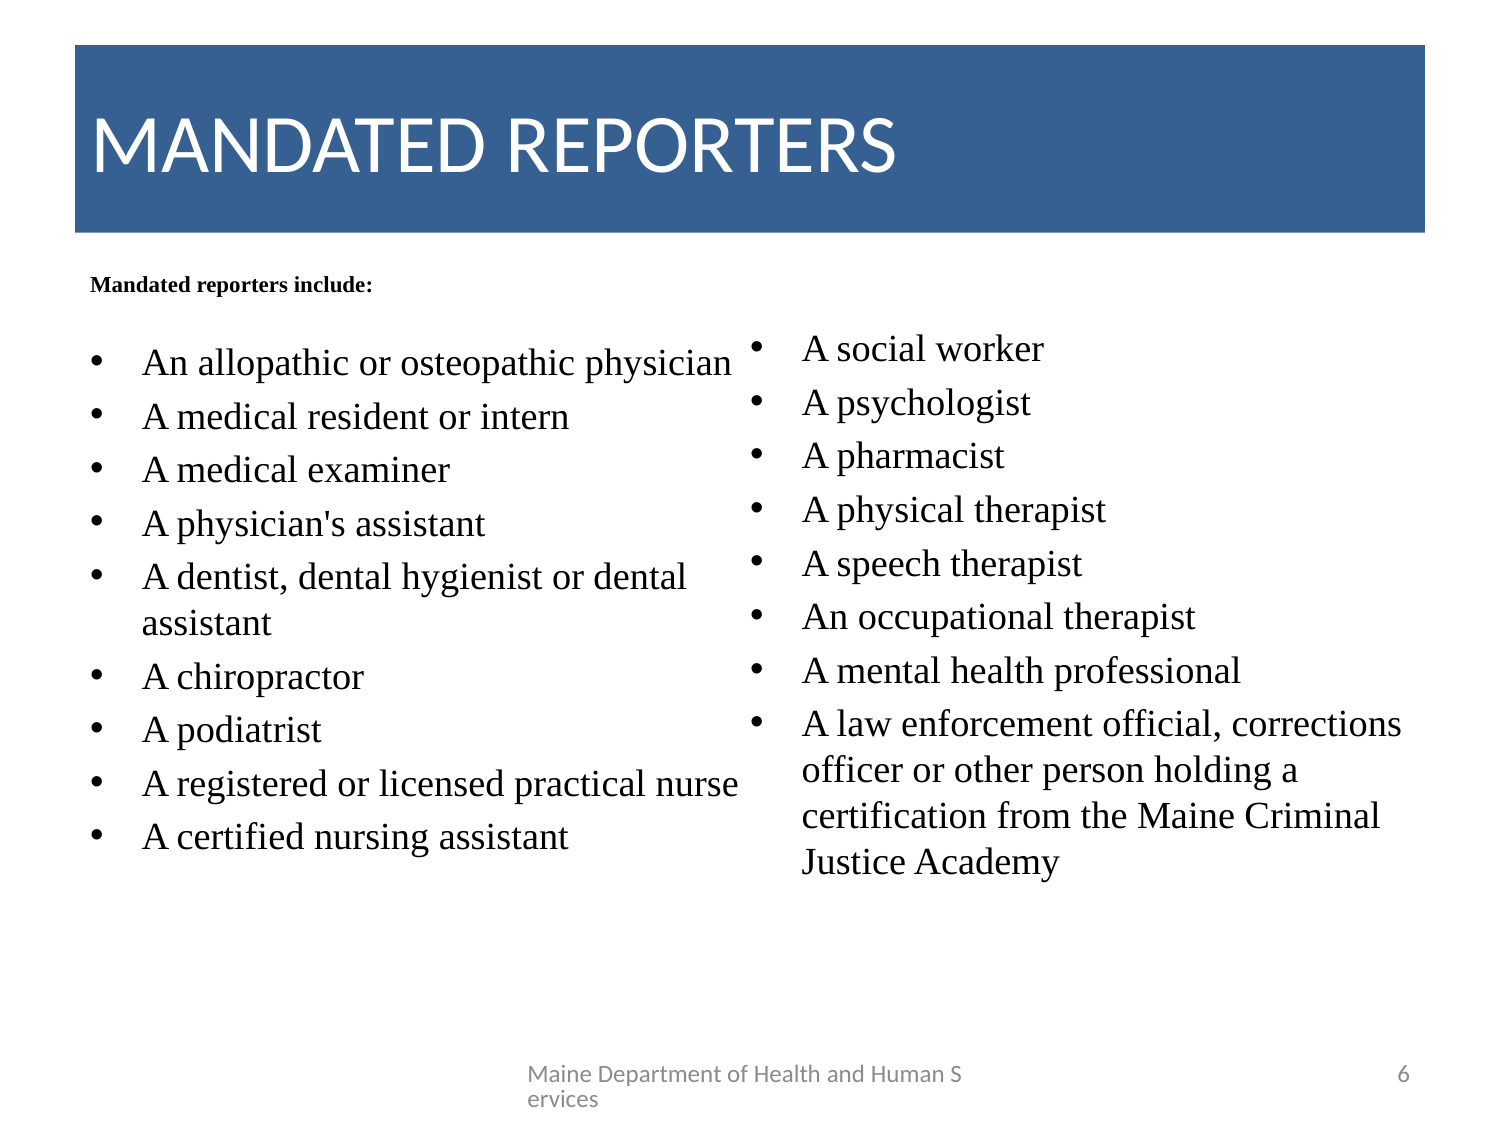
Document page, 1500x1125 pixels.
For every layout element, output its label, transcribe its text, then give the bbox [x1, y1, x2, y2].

title MANDATED REPORTERS [75, 45, 1425, 233]
list Mandated reporters include: An allopathic or osteopathic physician A medical resident or intern A medical examiner A physician's assistant A dentist, dental hygienist or dental assistant A chiropractor A podiatrist A registered or licensed practical nurse A certified nursing assistant A social worker A psychologist A pharmacist A physical therapist A speech therapist An occupational therapist A mental health professional A law enforcement official, corrections officer or other person holding a certification from the Maine Criminal Justice Academy [75, 262, 1425, 1005]
slide_number 6 [1074, 1042, 1425, 1103]
footer Maine Department of Health and Human Services [512, 1042, 988, 1103]
